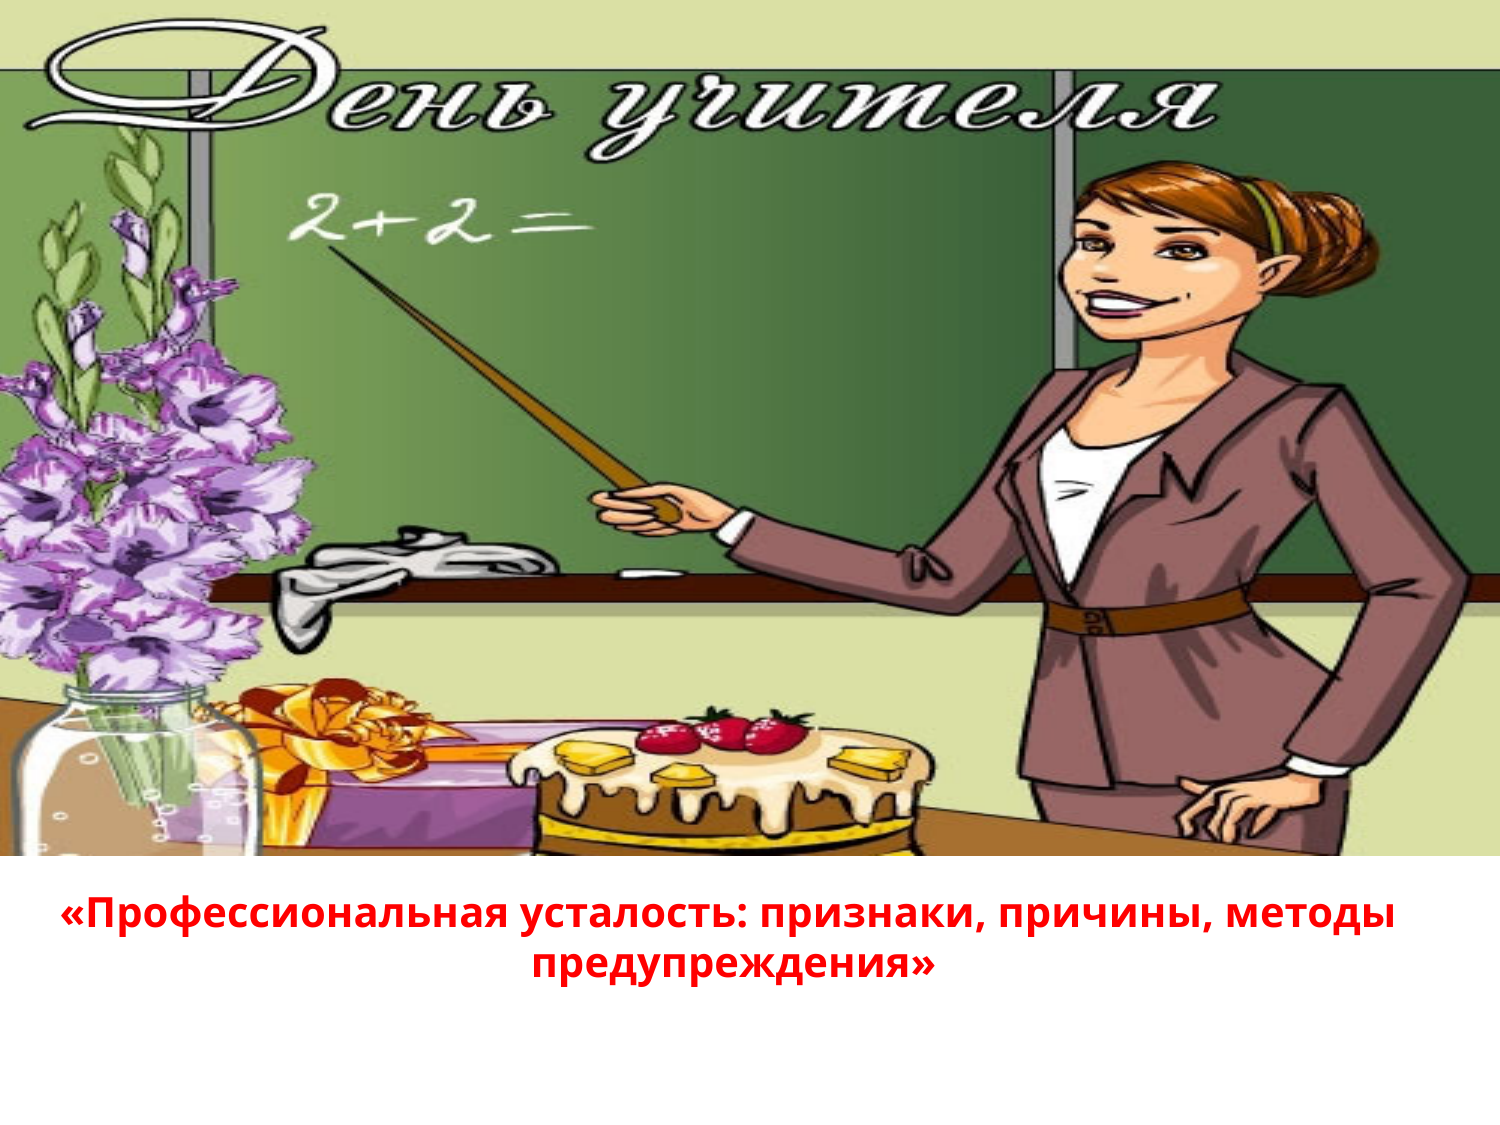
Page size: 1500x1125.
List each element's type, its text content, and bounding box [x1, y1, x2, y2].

text_box «Профессиональная усталость: признаки, причины, методы предупреждения» [14, 878, 1454, 1044]
picture [0, 0, 1500, 856]
